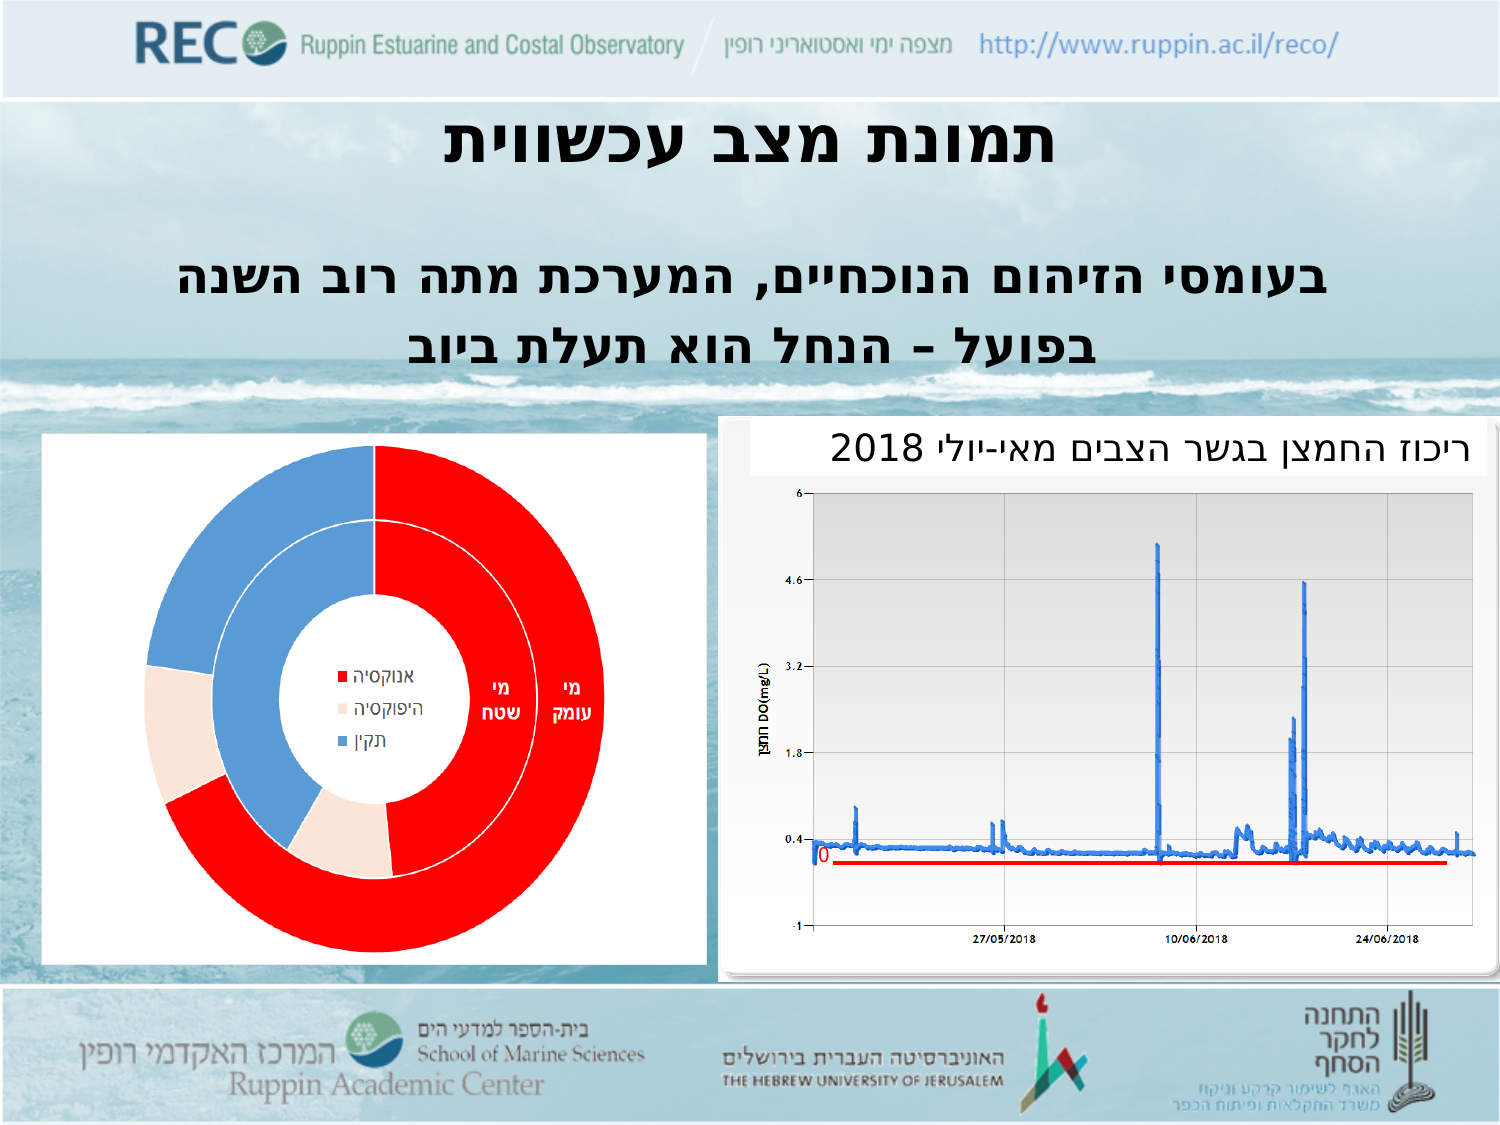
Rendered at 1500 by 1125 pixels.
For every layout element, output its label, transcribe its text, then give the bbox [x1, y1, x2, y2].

picture [718, 416, 1500, 982]
subtitle תמונת מצב עכשווית בעומסי הזיהום הנוכחיים, המערכת מתה רוב השנה בפועל – הנחל הוא תעלת ביוב [17, 87, 1488, 383]
picture [41, 433, 707, 965]
